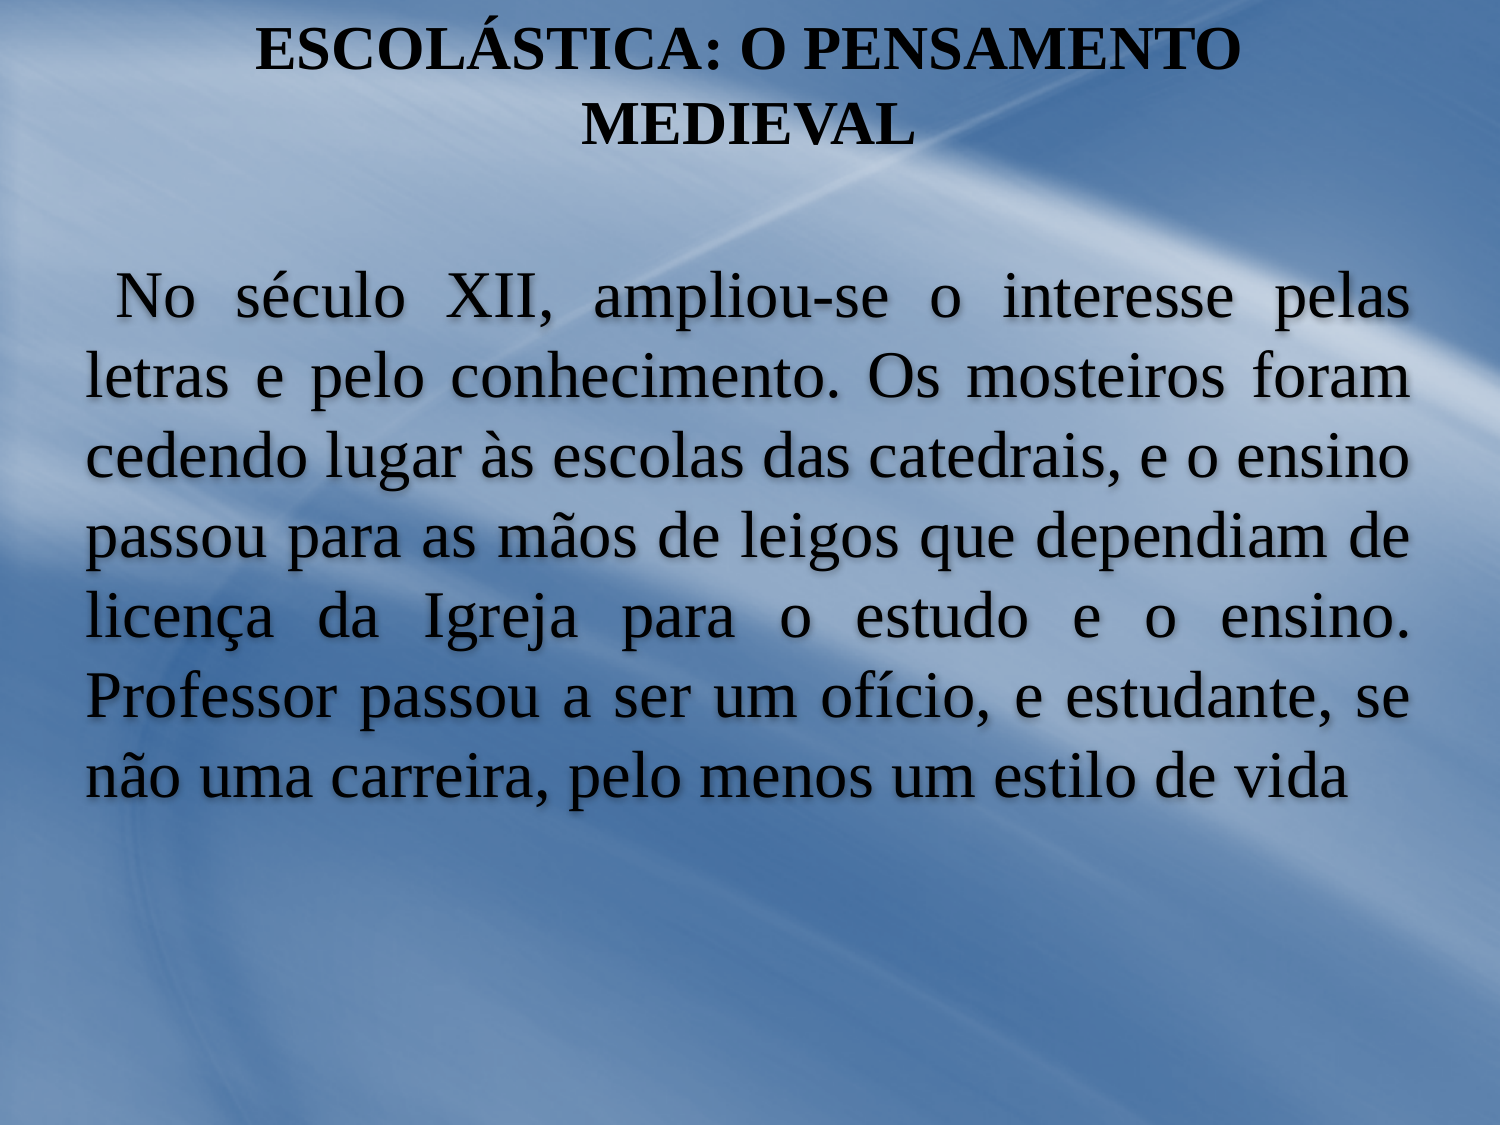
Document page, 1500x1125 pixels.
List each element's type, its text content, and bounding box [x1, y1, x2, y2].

list No século XII, ampliou-se o interesse pelas letras e pelo conhecimento. Os mosteiros foram cedendo lugar às escolas das catedrais, e o ensino passou para as mãos de leigos que dependiam de licença da Igreja para o estudo e o ensino. Professor passou a ser um ofício, e estudante, se não uma carreira, pelo menos um estilo de vida [70, 243, 1430, 905]
text_box Escolástica: o pensamento medieval [182, 0, 1317, 89]
